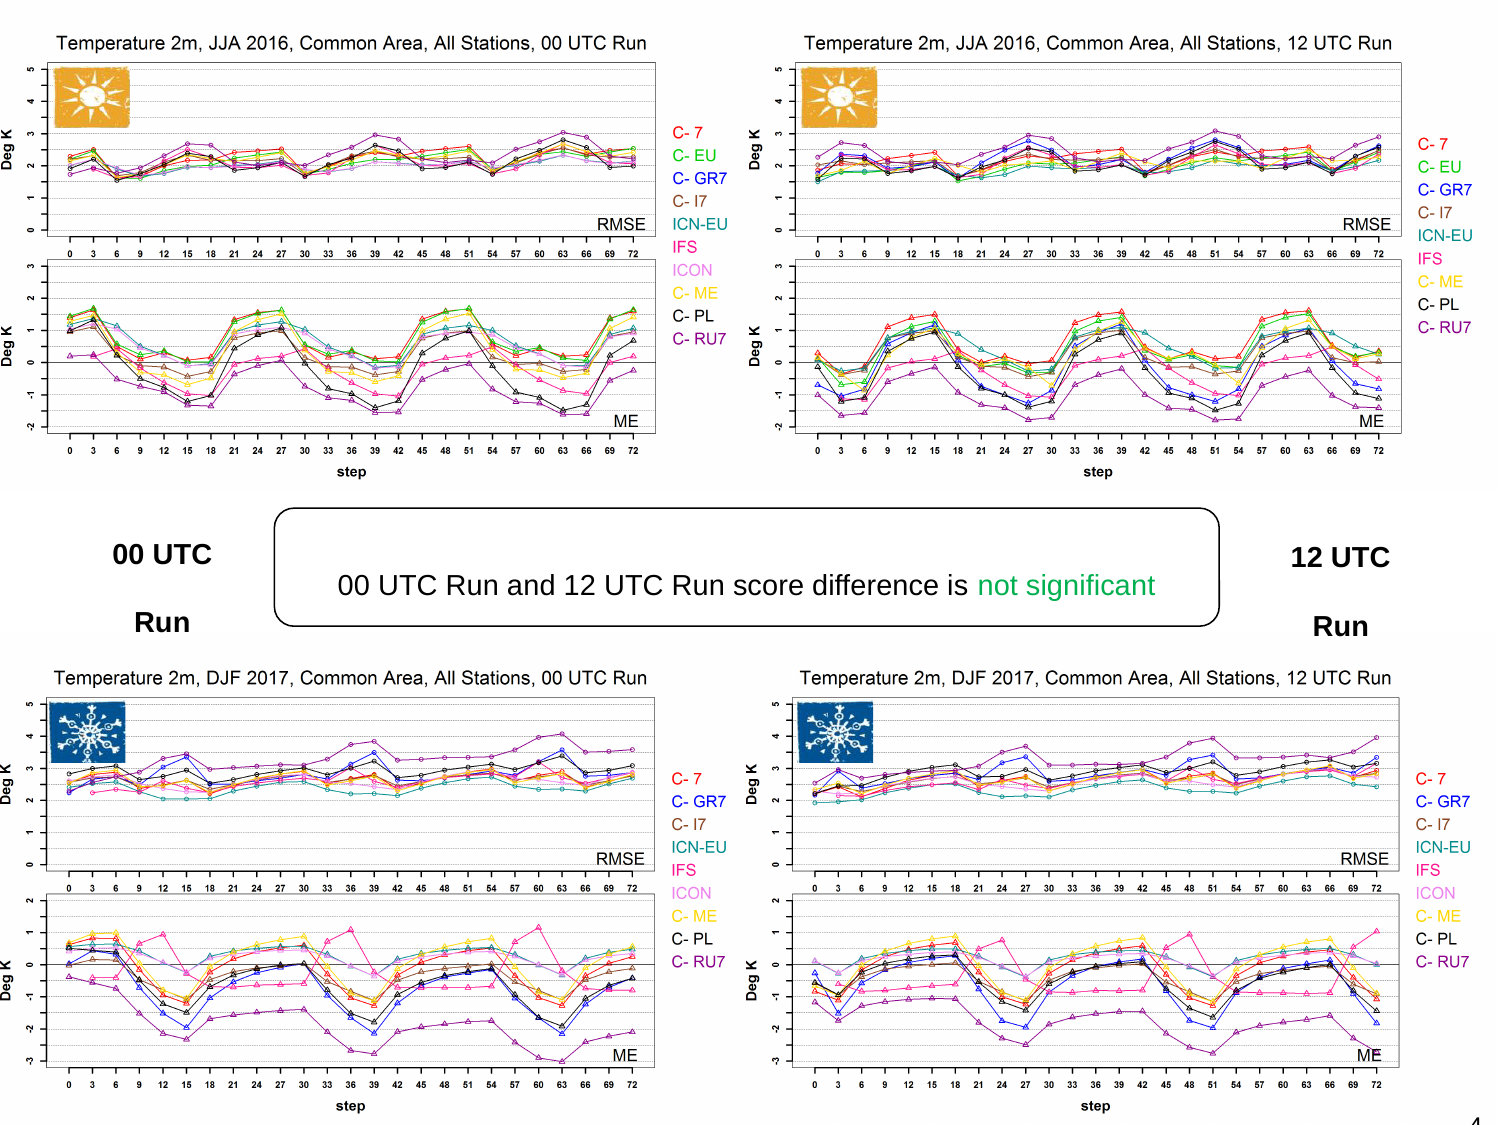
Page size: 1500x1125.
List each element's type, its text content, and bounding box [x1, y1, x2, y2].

picture [1, 0, 1500, 491]
text_box 00 UTC Run and 12 UTC Run score difference is not significant [274, 508, 1220, 627]
picture [0, 633, 1498, 1125]
text_box 12 UTC Run [1275, 500, 1406, 632]
text_box 00 UTC Run [97, 500, 228, 632]
